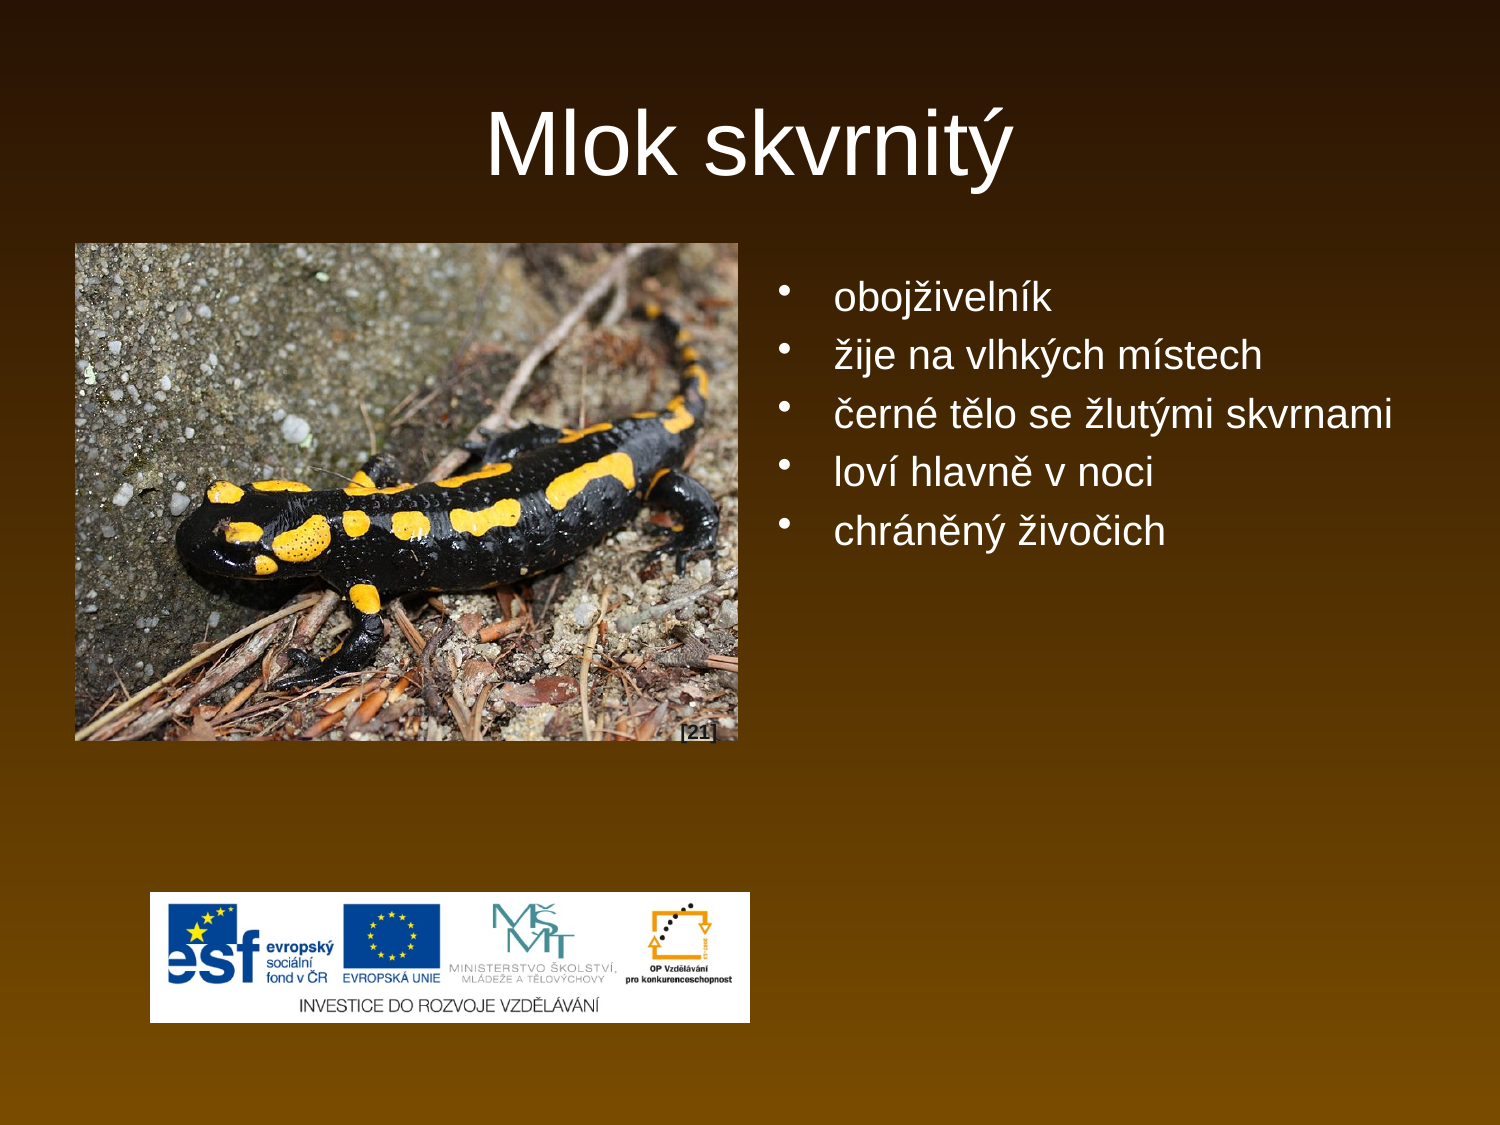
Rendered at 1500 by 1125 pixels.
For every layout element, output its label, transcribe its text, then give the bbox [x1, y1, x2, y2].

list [74, 243, 738, 741]
picture [149, 891, 751, 1024]
list obojživelník žije na vlhkých místech černé tělo se žlutými skvrnami loví hlavně v noci chráněný živočich [762, 262, 1426, 1006]
title Mlok skvrnitý [74, 44, 1426, 233]
